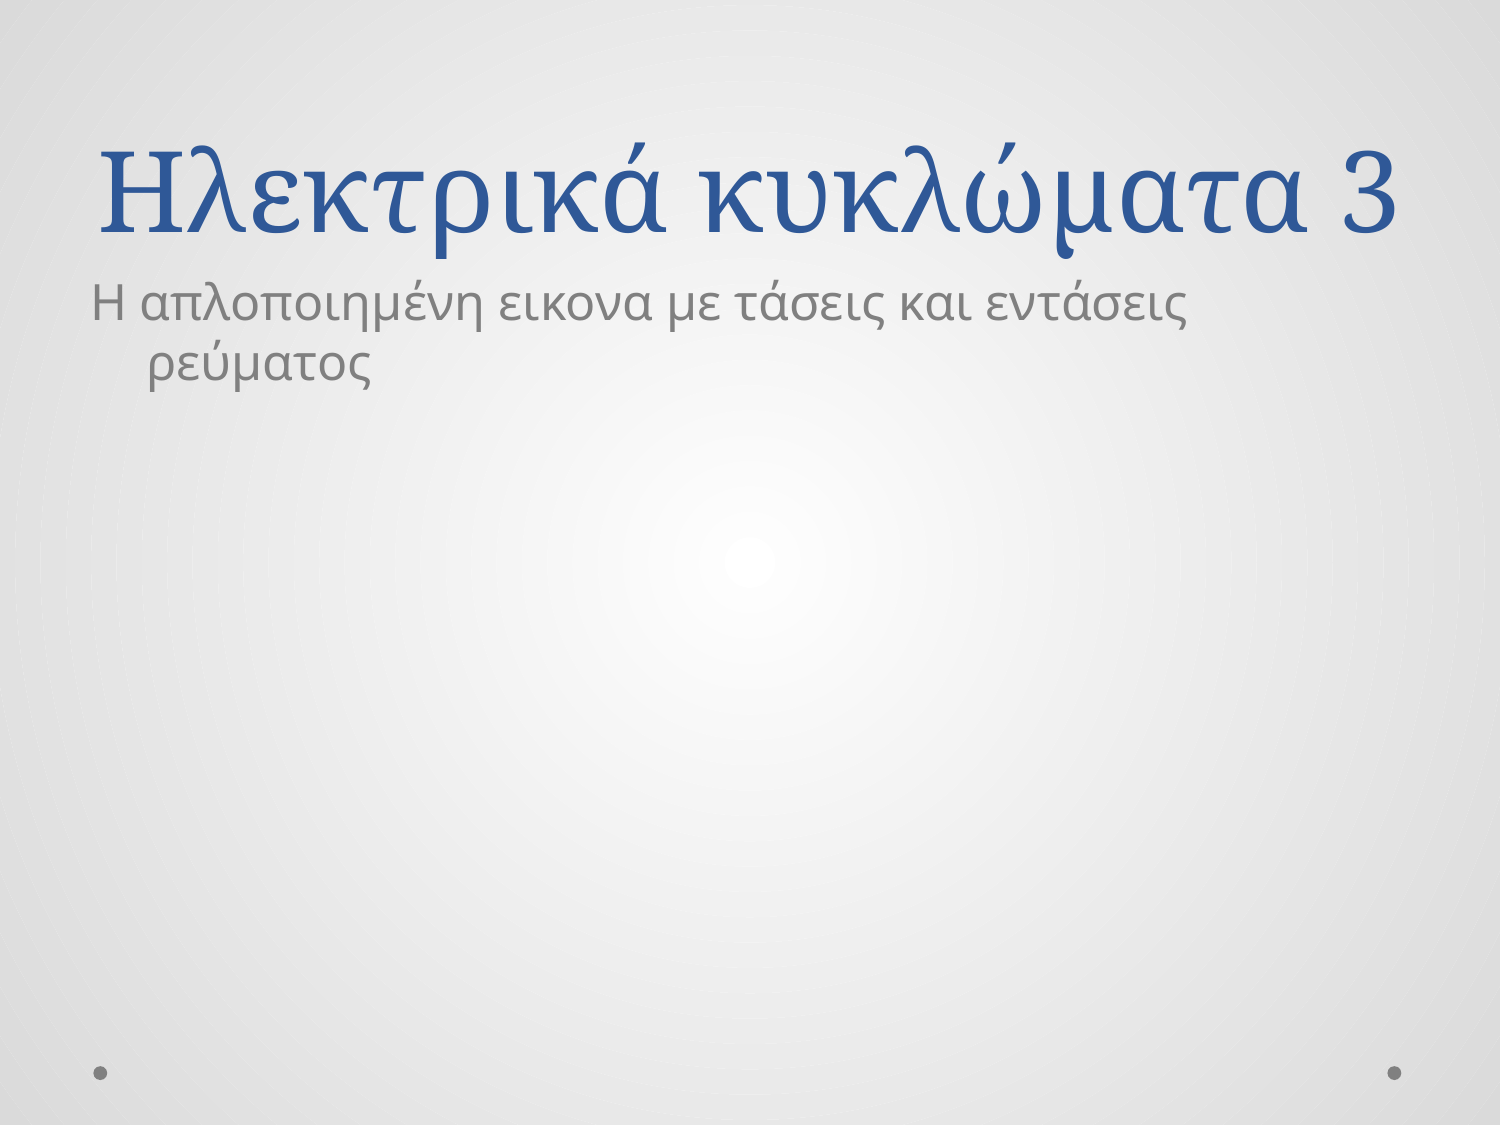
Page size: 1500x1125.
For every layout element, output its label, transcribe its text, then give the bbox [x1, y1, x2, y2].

list Η απλοποιημένη εικονα με τάσεις και εντάσεις ρεύματος [75, 262, 1425, 1005]
title Ηλεκτρικά κυκλώματα 3 [75, 0, 1425, 262]
